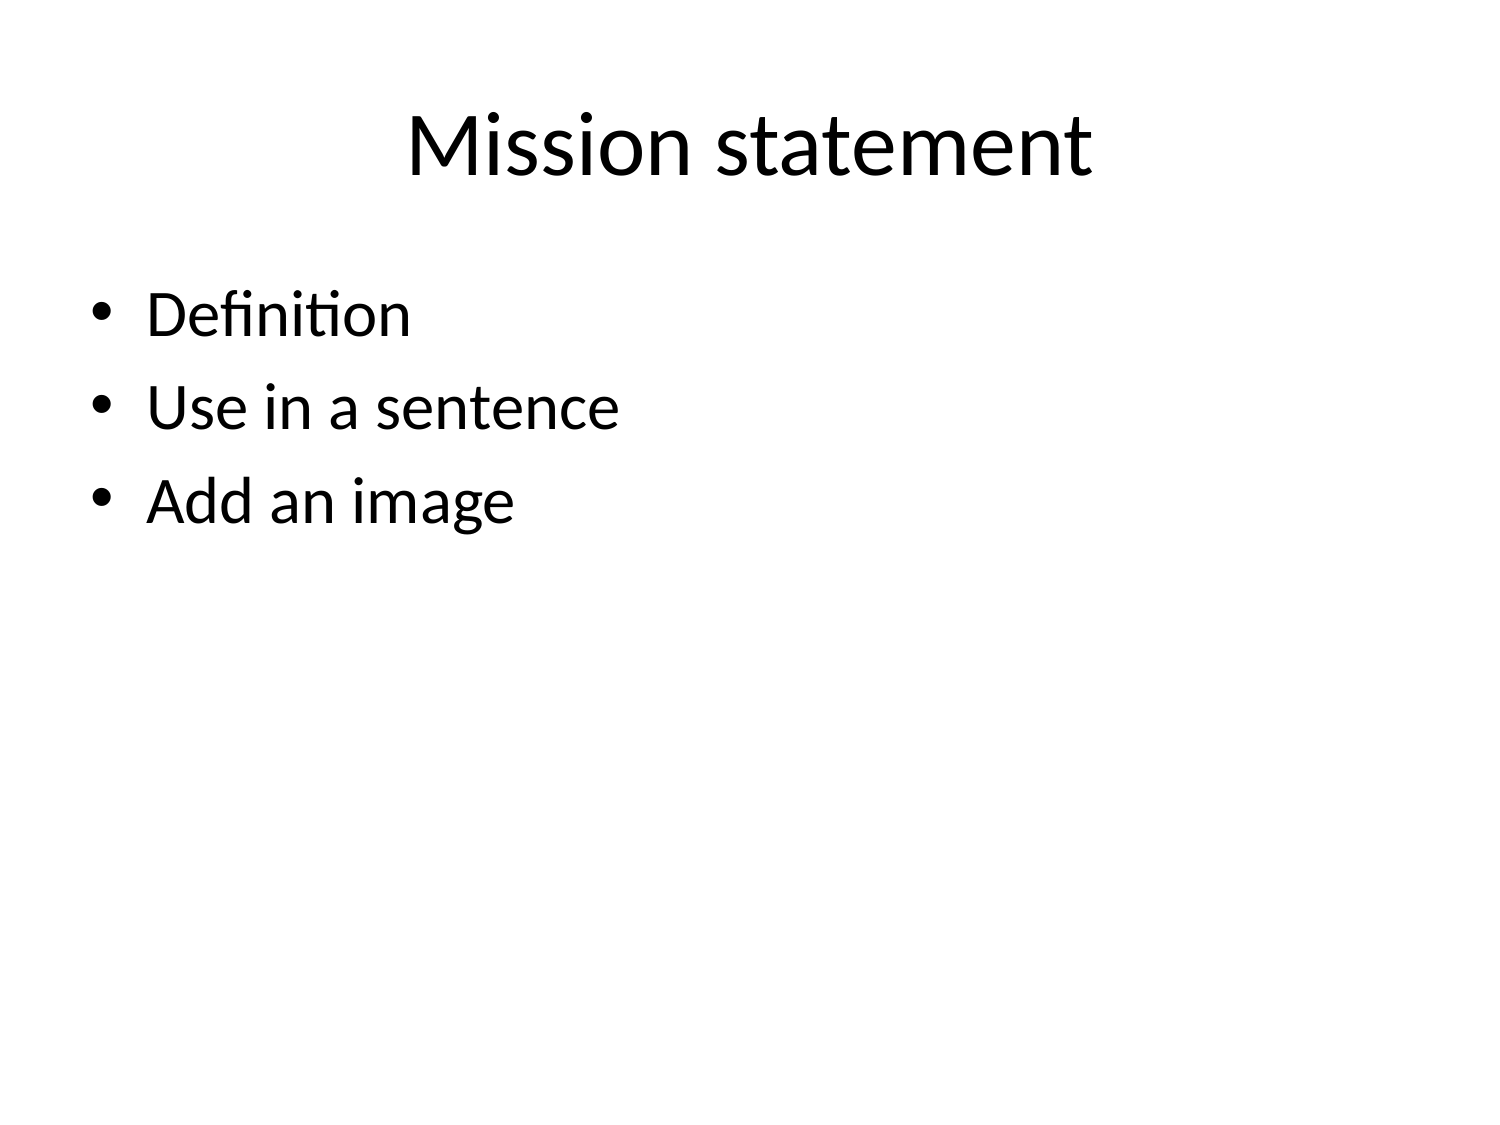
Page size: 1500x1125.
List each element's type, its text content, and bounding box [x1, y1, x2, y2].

list Definition Use in a sentence Add an image [75, 262, 1425, 1005]
title Mission statement [75, 45, 1425, 233]
